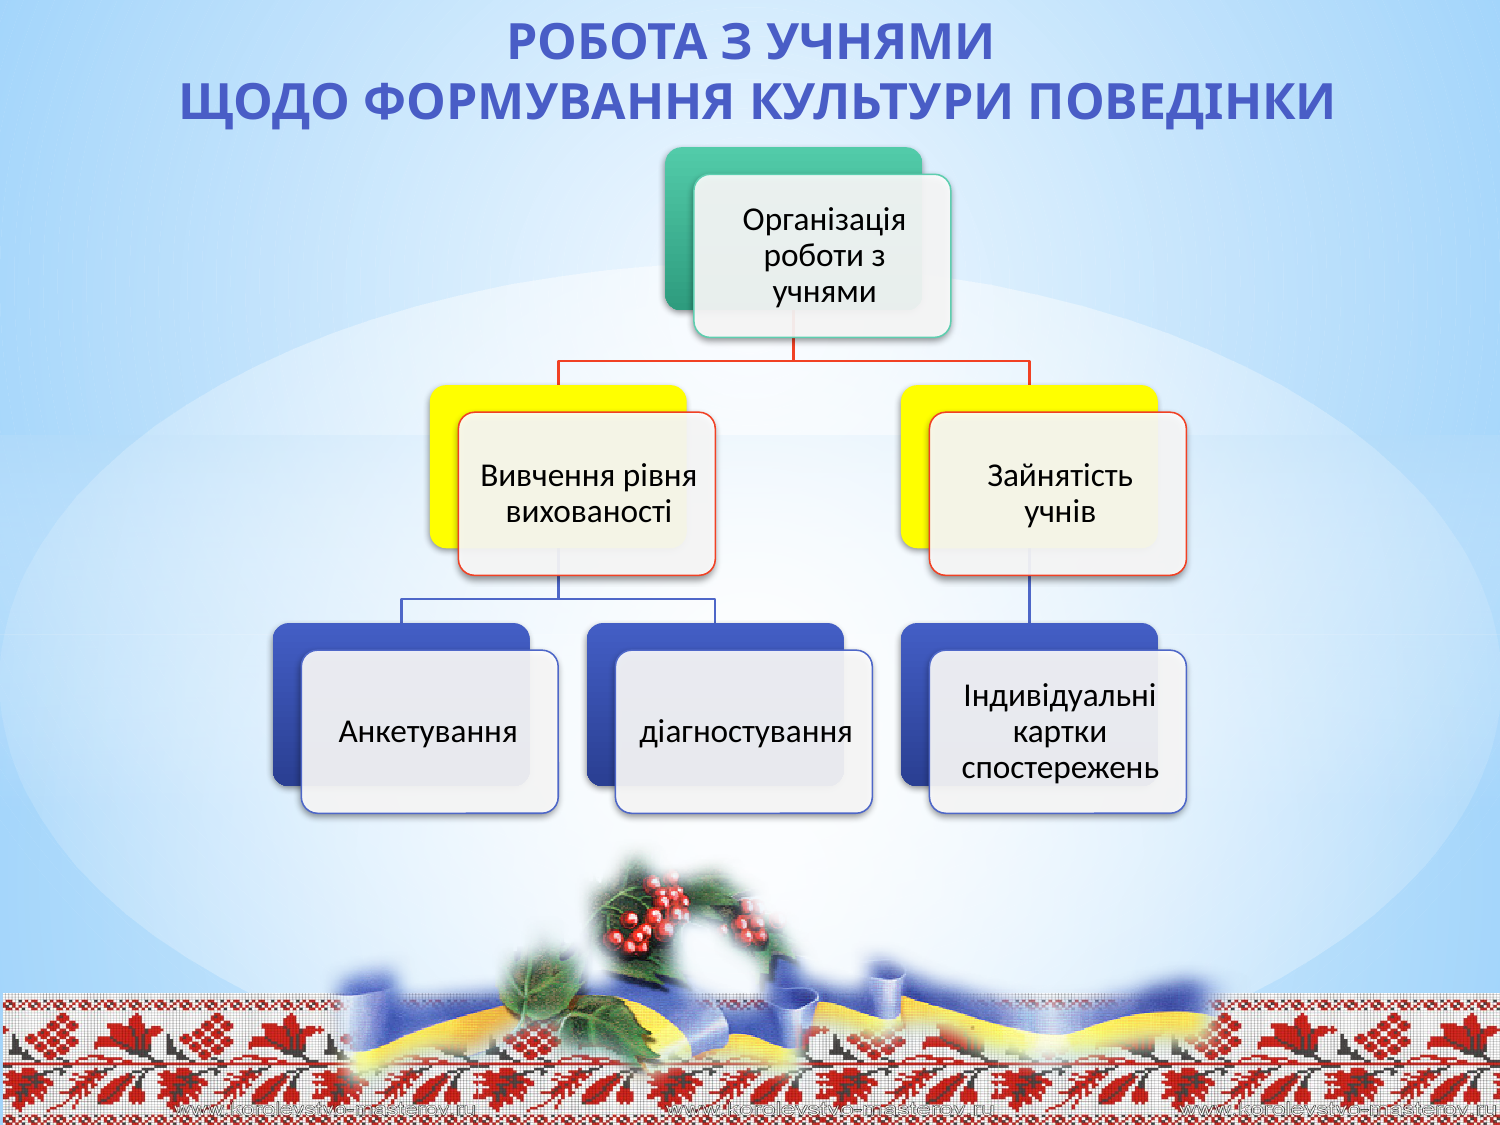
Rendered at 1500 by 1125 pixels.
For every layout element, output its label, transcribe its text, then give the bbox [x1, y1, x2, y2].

text_box робота з учнями щодо формування культури поведінки [163, 1, 1353, 137]
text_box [111, 146, 1348, 814]
picture [2, 814, 1500, 1125]
